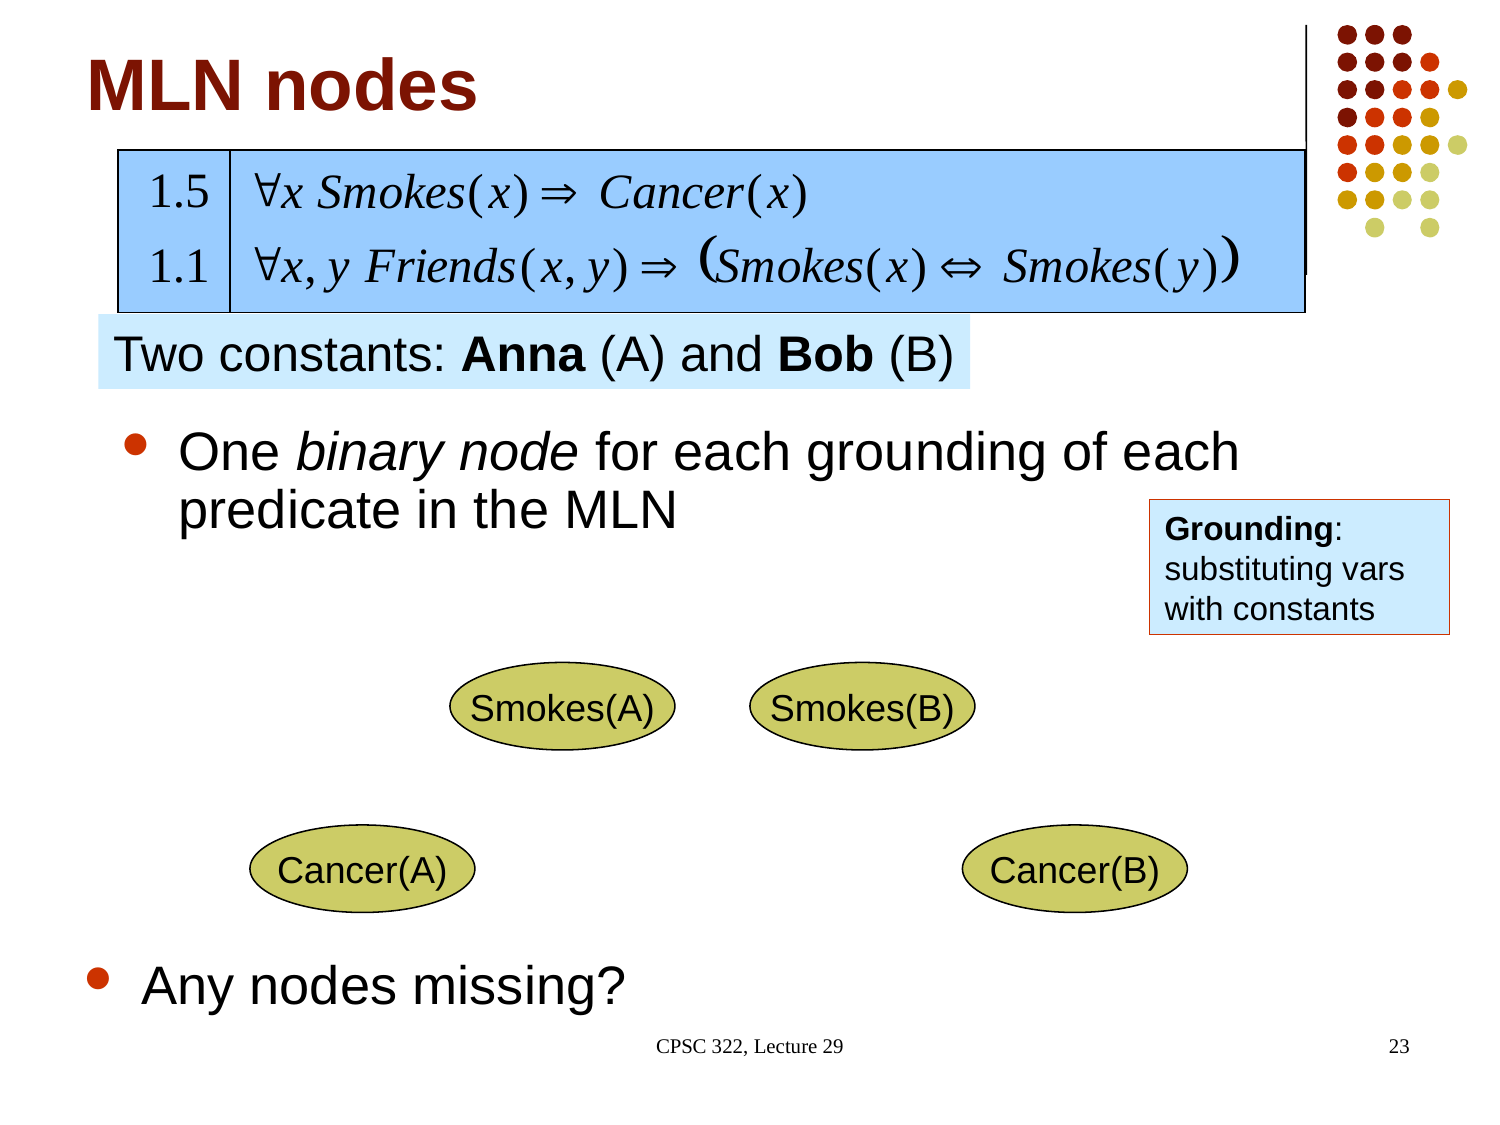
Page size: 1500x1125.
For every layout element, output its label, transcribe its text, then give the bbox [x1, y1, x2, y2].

text_box Cancer(B) [962, 824, 1188, 913]
slide_number 23 [1074, 1024, 1426, 1101]
text_box [231, 149, 1306, 313]
text_box Grounding: substituting vars with constants [1149, 499, 1450, 635]
footer CPSC 322, Lecture 29 [512, 1024, 988, 1101]
title MLN nodes [71, 24, 1297, 133]
text_box Smokes(B) [749, 662, 975, 750]
text_box One binary node for each grounding of each predicate in the MLN [50, 415, 1300, 541]
text_box Smokes(A) [449, 662, 675, 750]
text_box Two constants: Anna (A) and Bob (B) [98, 314, 971, 389]
text_box Cancer(A) [249, 824, 475, 913]
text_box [145, 162, 216, 295]
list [240, 164, 1241, 305]
text_box Any nodes missing? [12, 950, 700, 1075]
text_box [117, 149, 231, 313]
